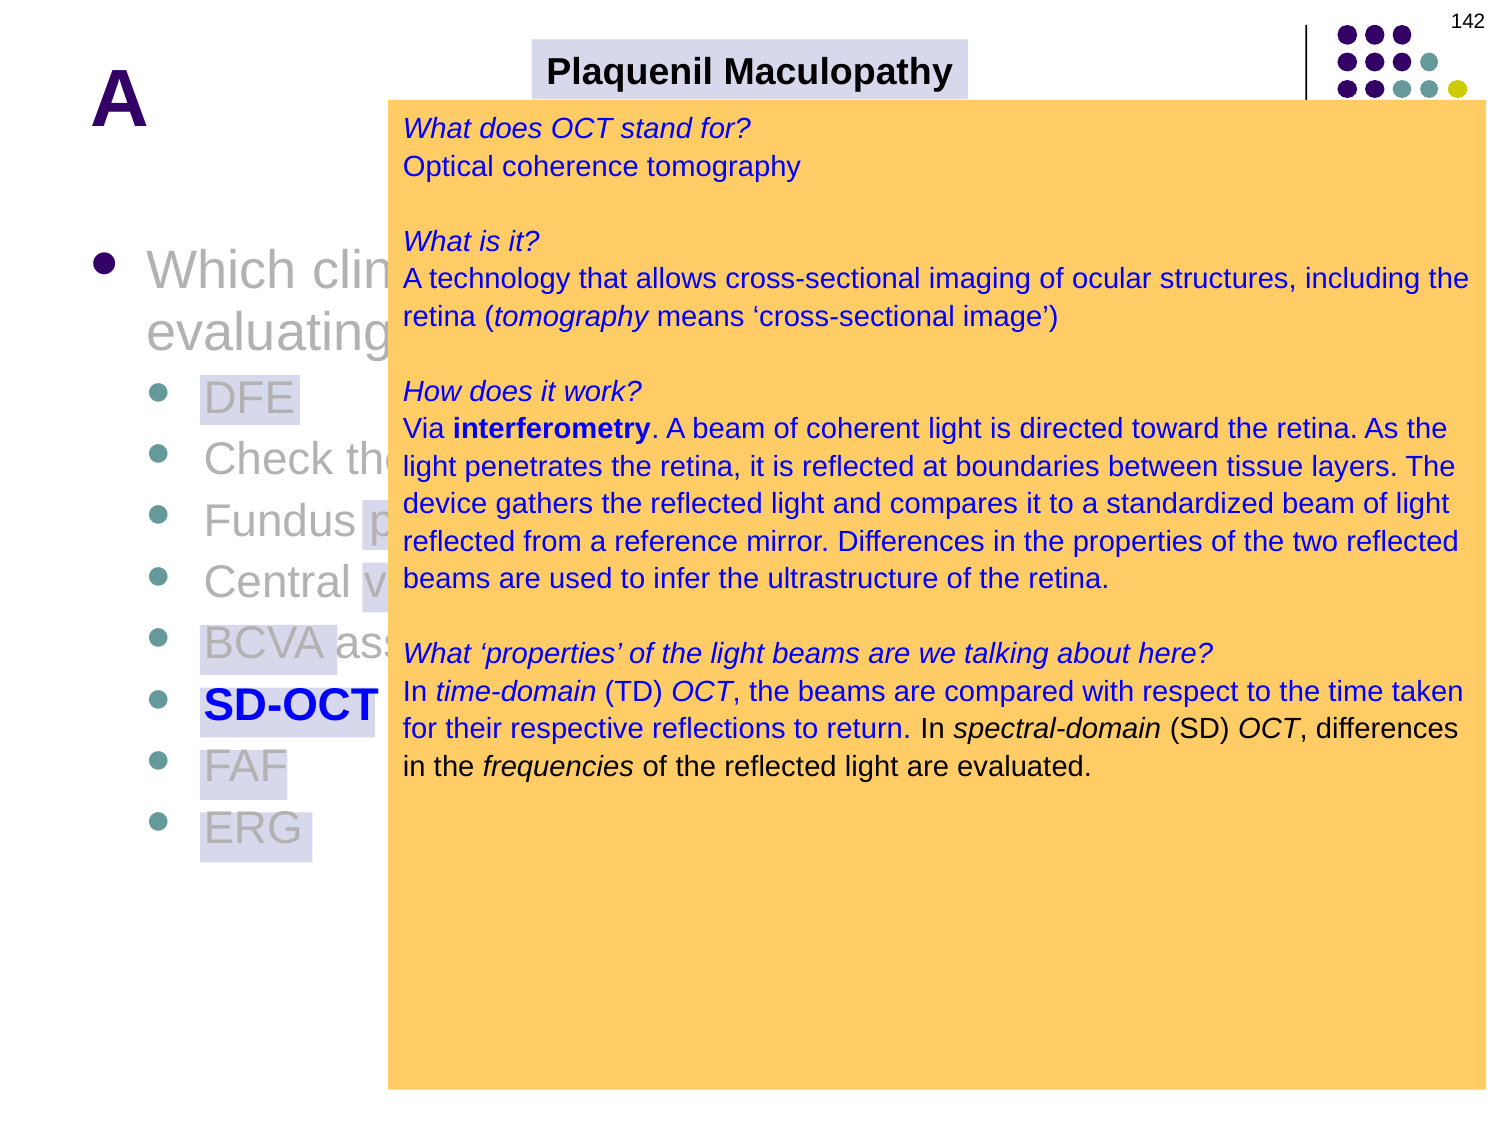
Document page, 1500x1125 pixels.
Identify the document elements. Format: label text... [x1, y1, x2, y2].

list Which clinical maneuvers/tests are useful in evaluating patients re Plaquenil maculopathy? DFE Check the cornea for verticillata Fundus photographs Central visual field testing BCVA assessment SD-OCT FAF ERG [75, 231, 388, 1013]
text_box Plaquenil Maculopathy [531, 39, 969, 100]
text_box 142 [1149, 0, 1500, 75]
text_box What does OCT stand for? Optical coherence tomography What is it? A technology that allows cross-sectional imaging of ocular structures, including the retina (tomography means ‘cross-sectional image’) How does it work? Via interferometry. A beam of coherent light is directed toward the retina. As the light penetrates the retina, it is reflected at boundaries between tissue layers. The device gathers the reflected light and compares it to a standardized beam of light reflected from a reference mirror. Differences in the properties of the two reflected beams are used to infer the ultrastructure of the retina. What ‘properties’ of the light beams are we talking about here? In time-domain (TD) OCT, the beams are compared with respect to the time taken for their respective reflections to return. In spectral-domain (SD) OCT, differences in the frequencies of the reflected light are evaluated. Which technology (time domain vs spectral domain) is better? SD is better in every way (but one). TD-OCT acquisition rate is 400 scans per sec, whereas SD-OCT scans at 20,000-40,000/sec. TD-OCT samples six thin radial lines, then interpolates the structure of intervening retina volumes; SD-OCT scans continuously through a volume with a 6 mm square surface area. The end result is that SD-OCT produces images with both higher resolution (3-5 mm vs 10-15 mm), less motion artifact, and more representation (ie, less interpolation). [388, 99, 1487, 1090]
title A [75, 20, 1313, 150]
